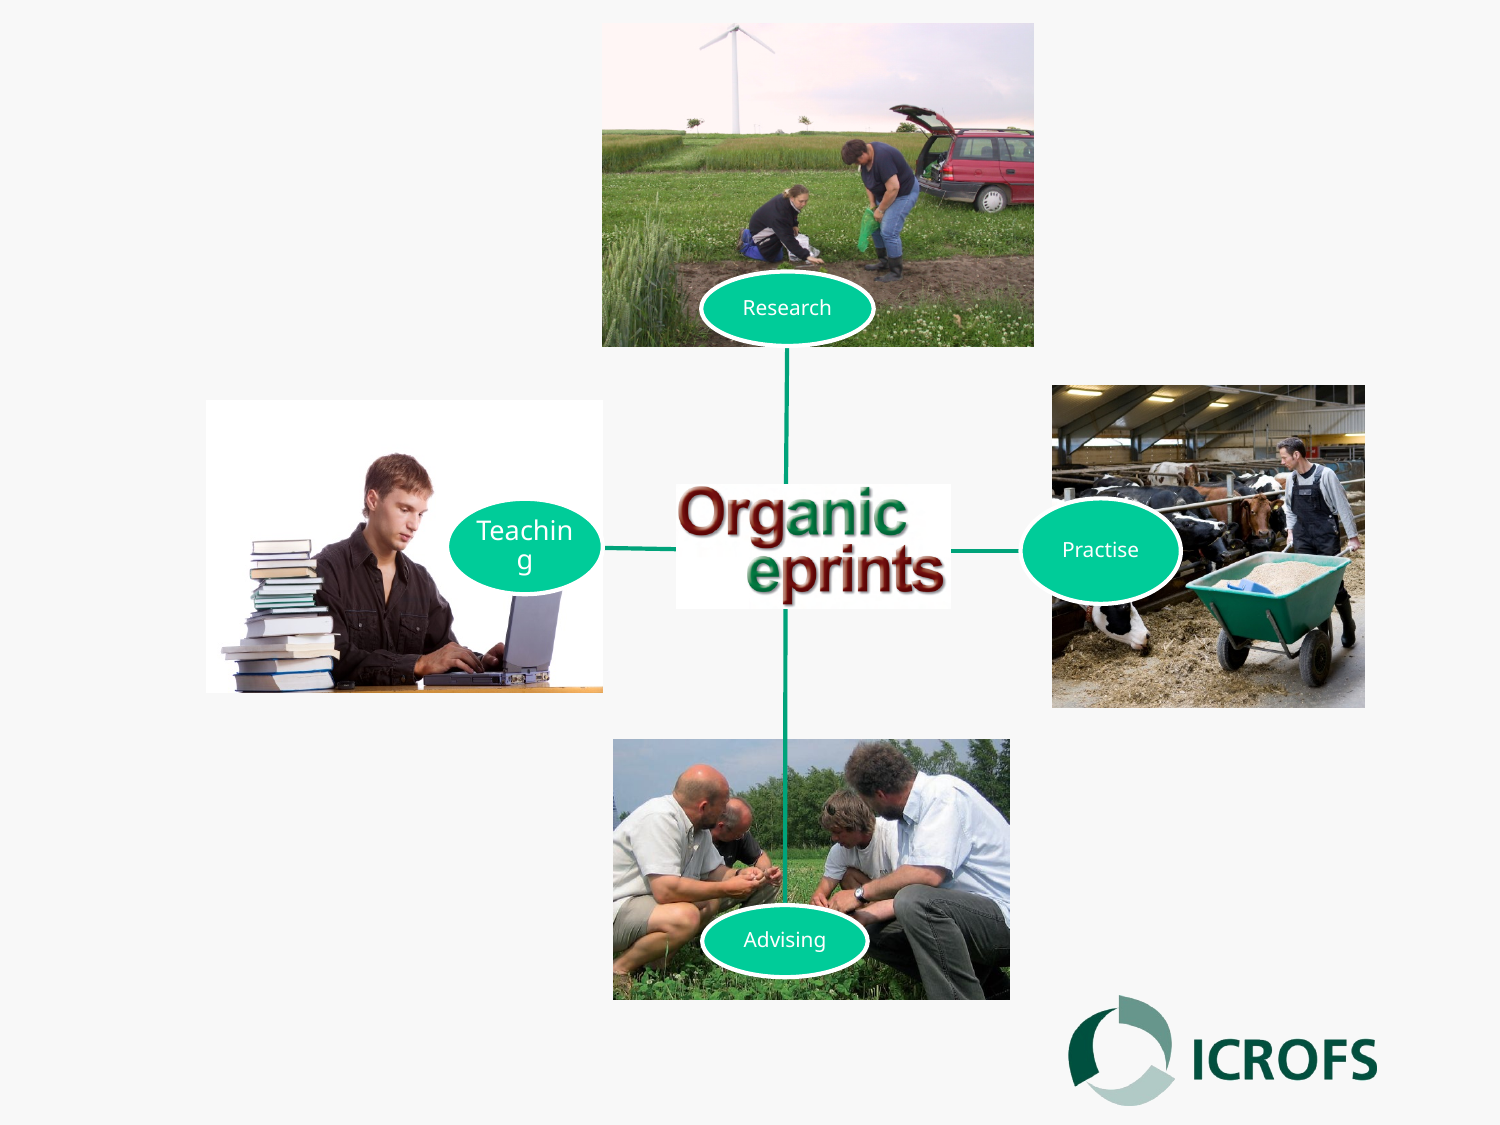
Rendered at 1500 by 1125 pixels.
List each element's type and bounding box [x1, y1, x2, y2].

list [149, 113, 1424, 988]
picture [1051, 995, 1377, 1106]
picture [612, 988, 1011, 1001]
picture [602, 23, 1034, 113]
picture [676, 484, 951, 609]
